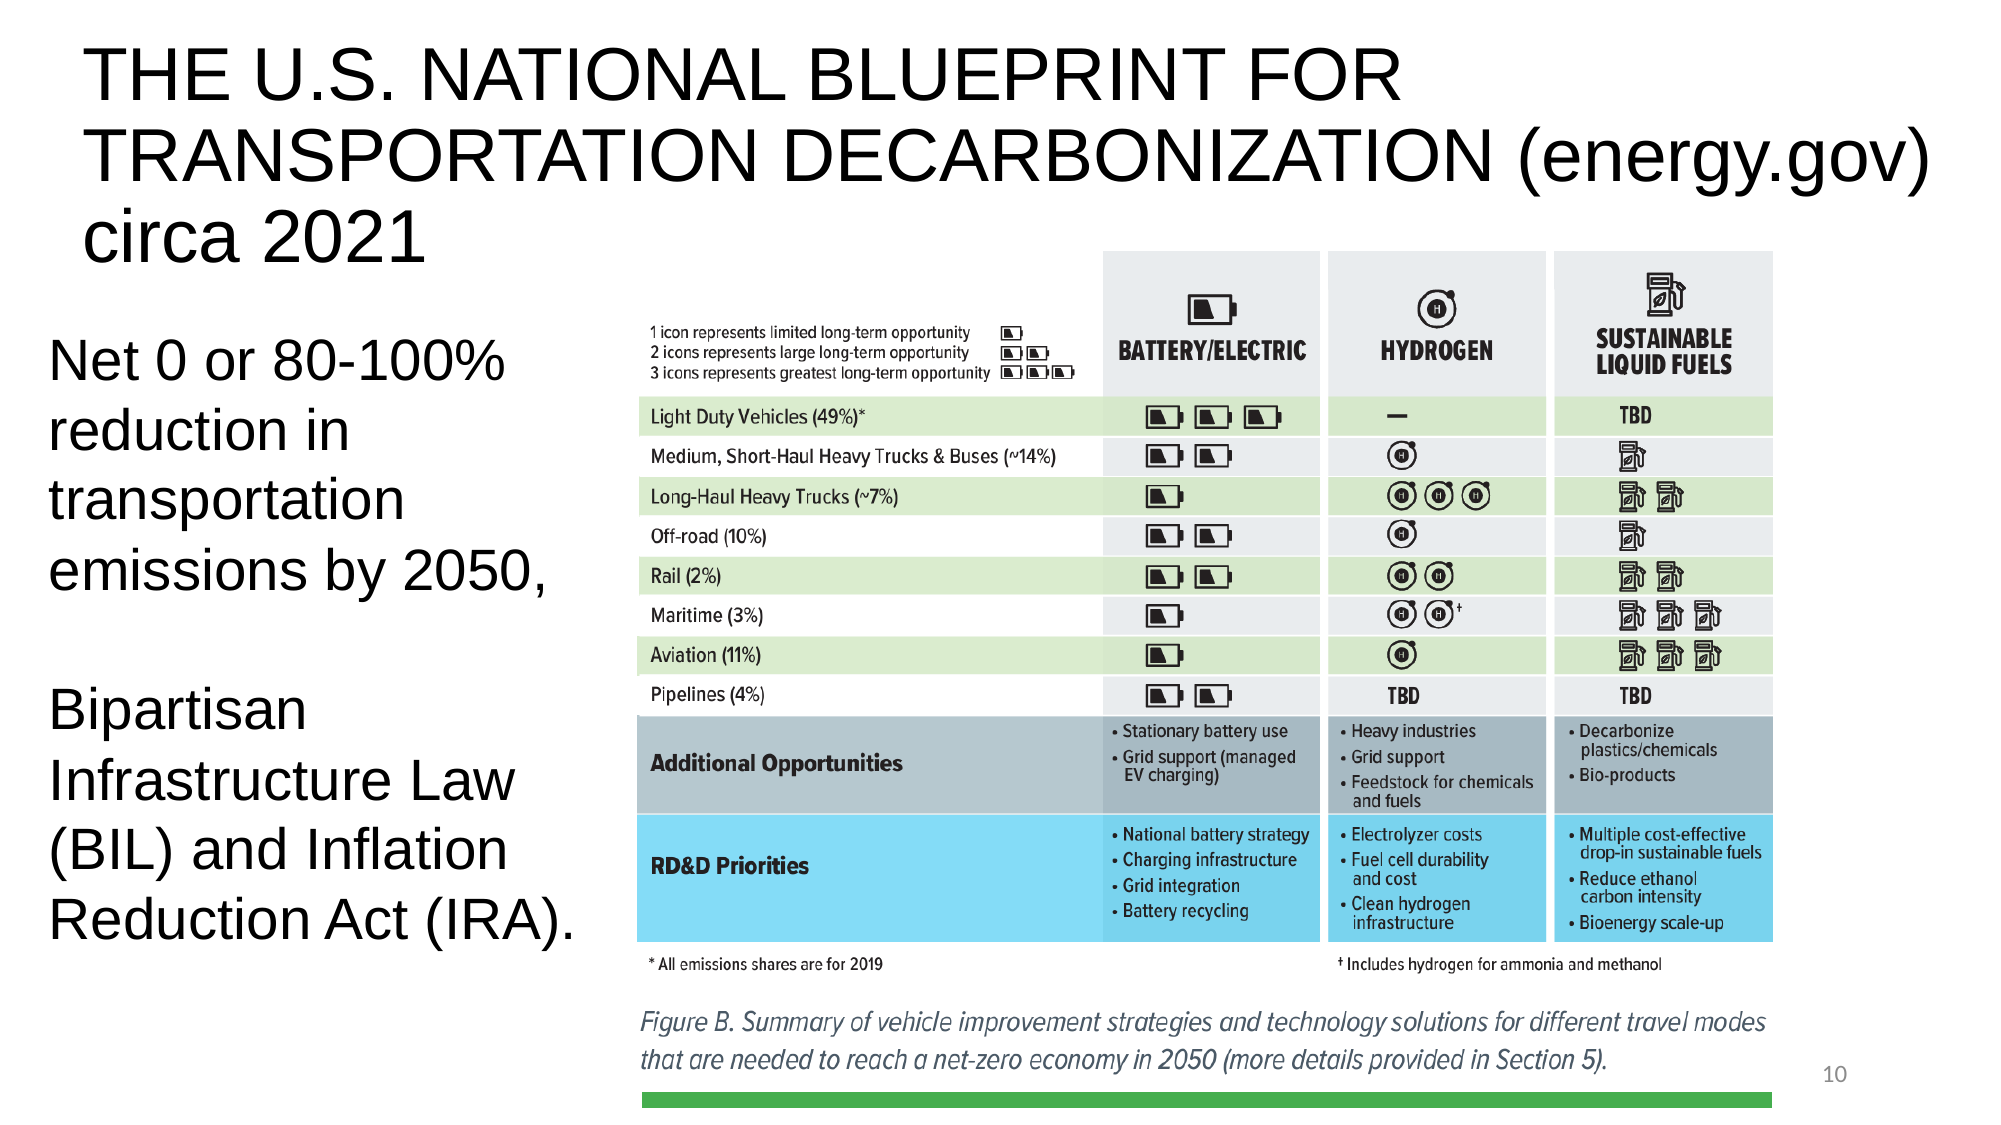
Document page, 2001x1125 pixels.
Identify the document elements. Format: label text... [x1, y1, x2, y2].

text_box Net 0 or 80-100% reduction in transportation emissions by 2050, Bipartisan Infrastructure Law (BIL) and Inflation Reduction Act (IRA). [34, 314, 619, 1029]
picture [619, 210, 1794, 1125]
title THE U.S. NATIONAL BLUEPRINT FOR TRANSPORTATION DECARBONIZATION (energy.gov) circa 2021 [67, 0, 1966, 315]
slide_number 10 [1794, 1042, 1863, 1103]
